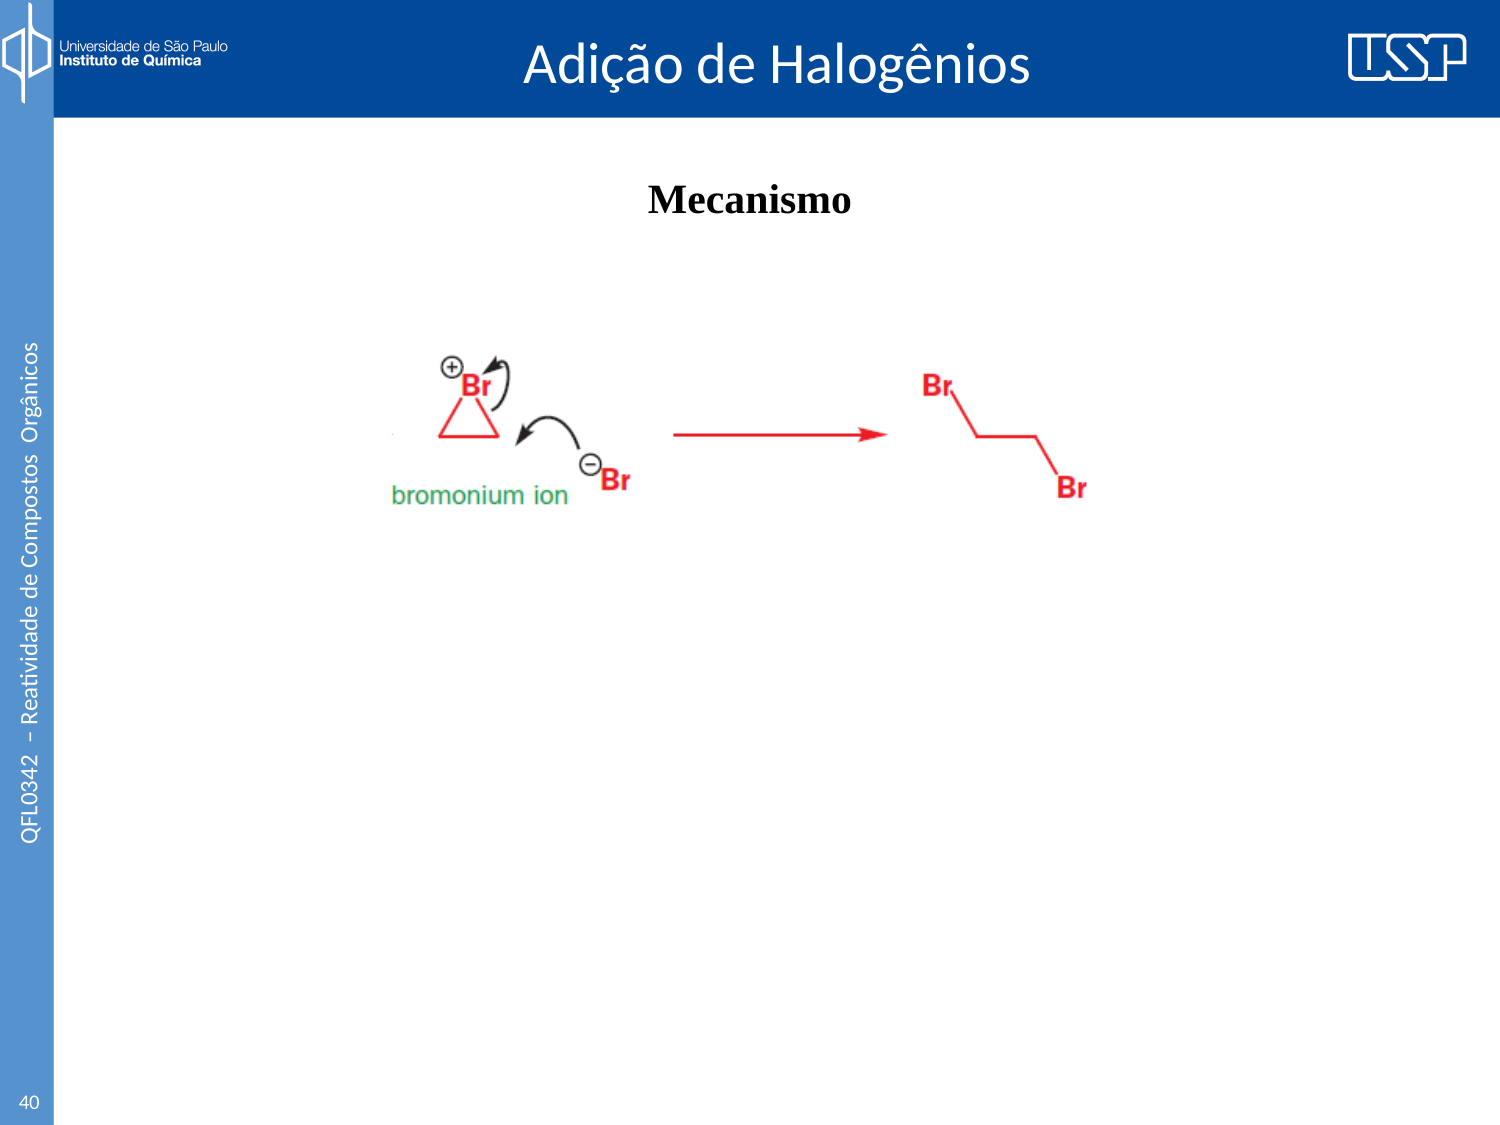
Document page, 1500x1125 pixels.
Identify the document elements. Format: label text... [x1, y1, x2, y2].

picture [0, 0, 1500, 1125]
text_box Mecanismo [569, 164, 931, 240]
slide_number 40 [0, 1081, 55, 1121]
title Adição de Halogênios [54, 0, 1500, 120]
